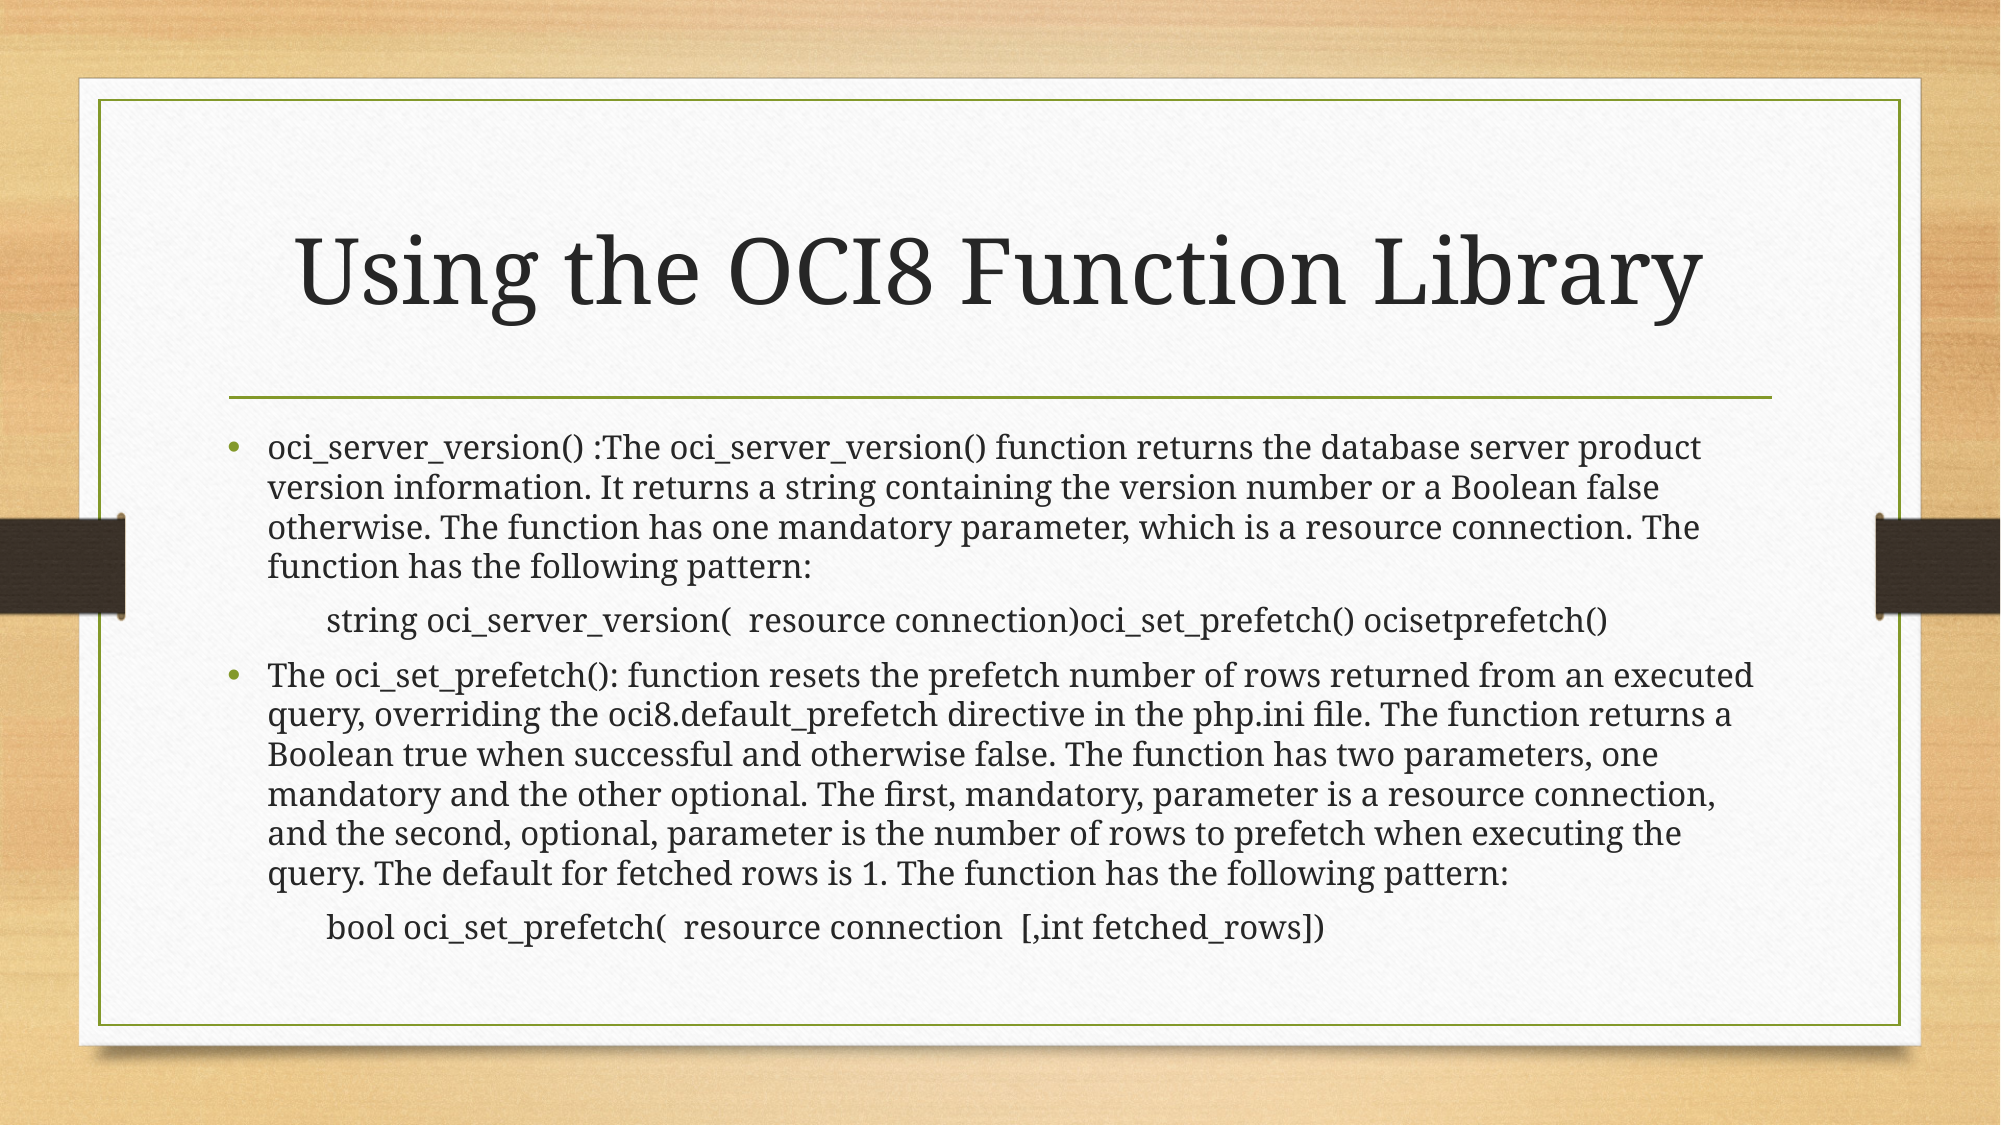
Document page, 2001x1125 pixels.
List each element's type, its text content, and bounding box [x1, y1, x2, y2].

list oci_server_version() :The oci_server_version() function returns the database server product version information. It returns a string containing the version number or a Boolean false otherwise. The function has one mandatory parameter, which is a resource connection. The function has the following pattern: string oci_server_version( resource connection)oci_set_prefetch() ocisetprefetch() The oci_set_prefetch(): function resets the prefetch number of rows returned from an executed query, overriding the oci8.default_prefetch directive in the php.ini file. The function returns a Boolean true when successful and otherwise false. The function has two parameters, one mandatory and the other optional. The first, mandatory, parameter is a resource connection, and the second, optional, parameter is the number of rows to prefetch when executing the query. The default for fetched rows is 1. The function has the following pattern: bool oci_set_prefetch( resource connection [,int fetched_rows]) [212, 419, 1788, 964]
picture [0, 0, 2001, 1125]
title Using the OCI8 Function Library [212, 161, 1788, 375]
